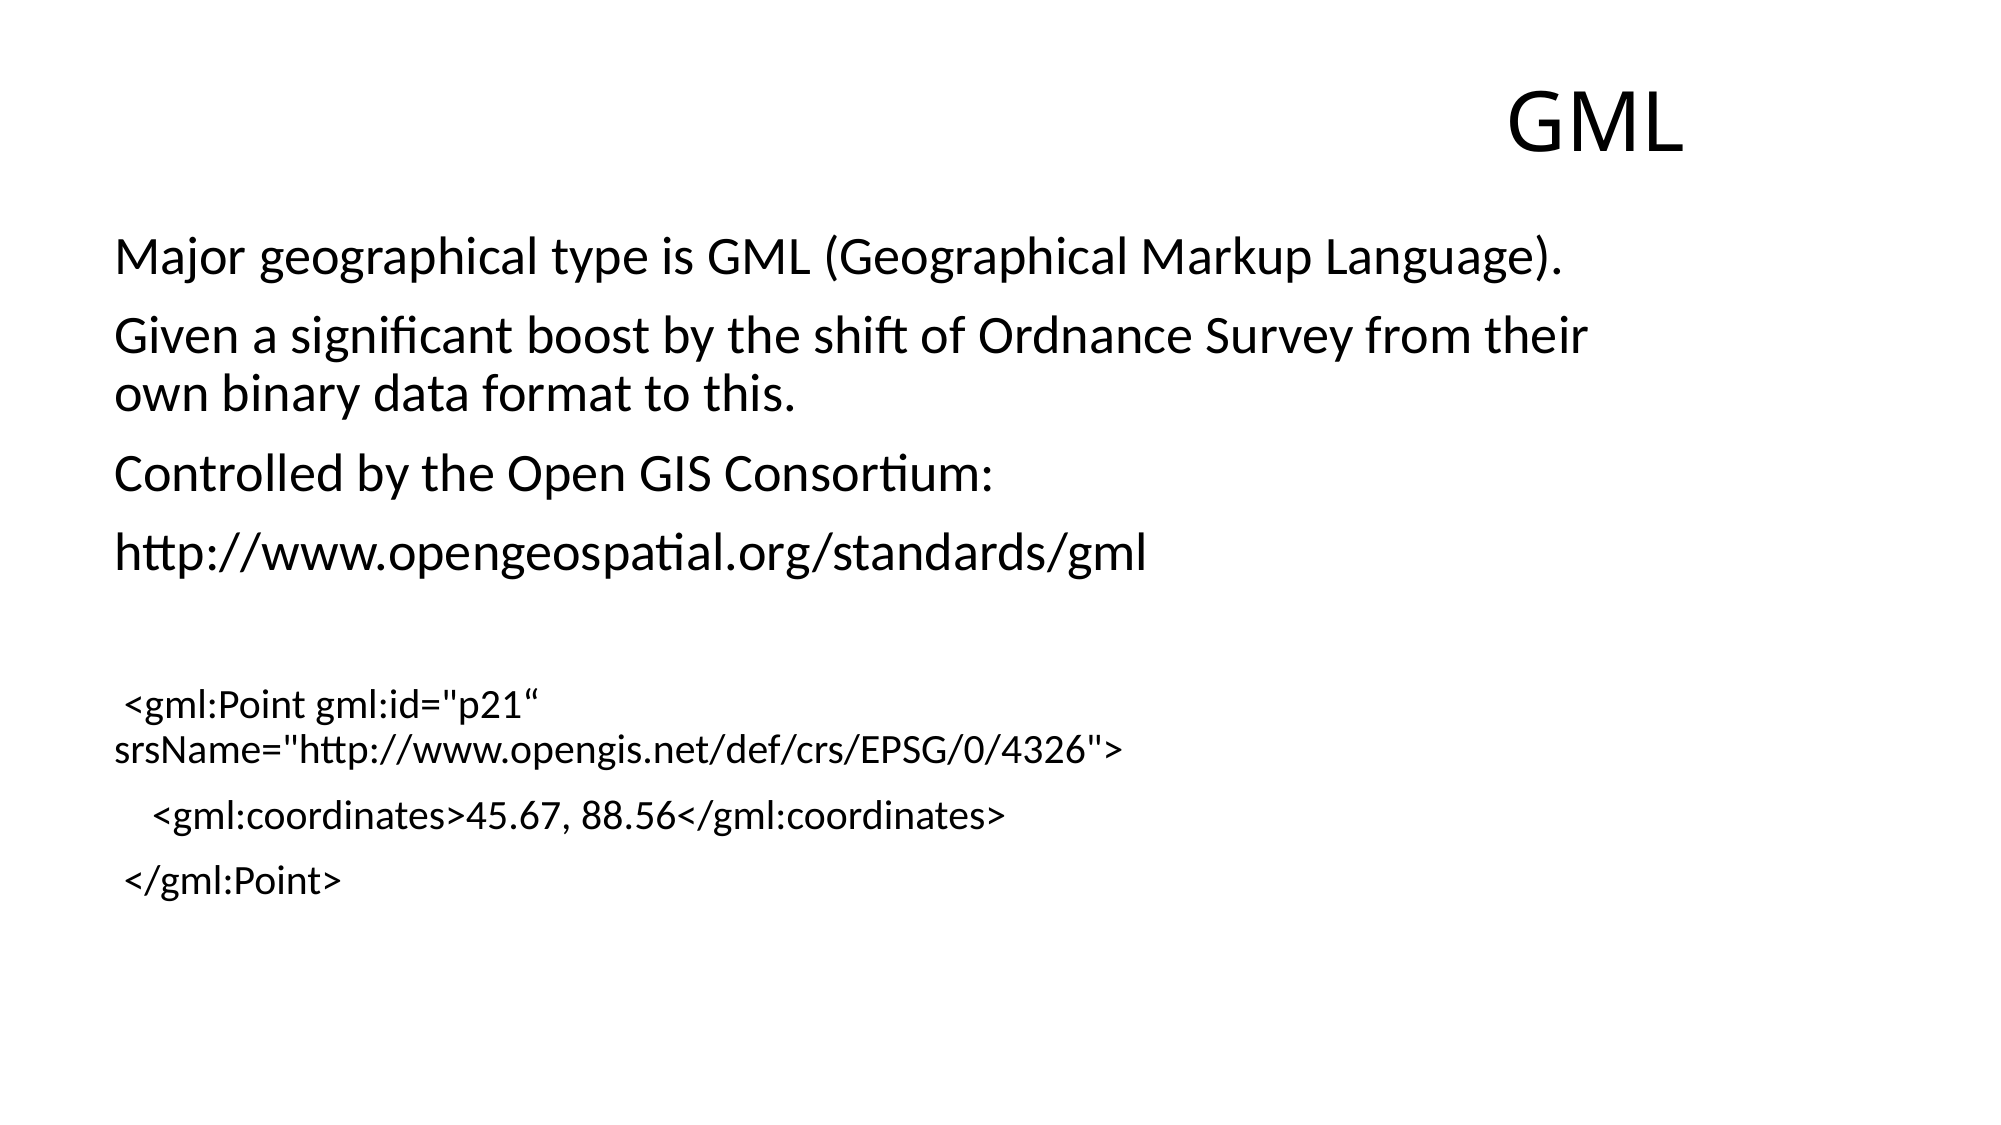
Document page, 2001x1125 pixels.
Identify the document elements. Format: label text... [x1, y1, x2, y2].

list Major geographical type is GML (Geographical Markup Language). Given a significant boost by the shift of Ordnance Survey from their own binary data format to this. Controlled by the Open GIS Consortium: http://www.opengeospatial.org/standards/gml <gml:Point gml:id="p21“ srsName="http://www.opengis.net/def/crs/EPSG/0/4326"> <gml:coordinates>45.67, 88.56</gml:coordinates> </gml:Point> [99, 219, 1709, 1094]
title GML [350, 30, 1701, 219]
